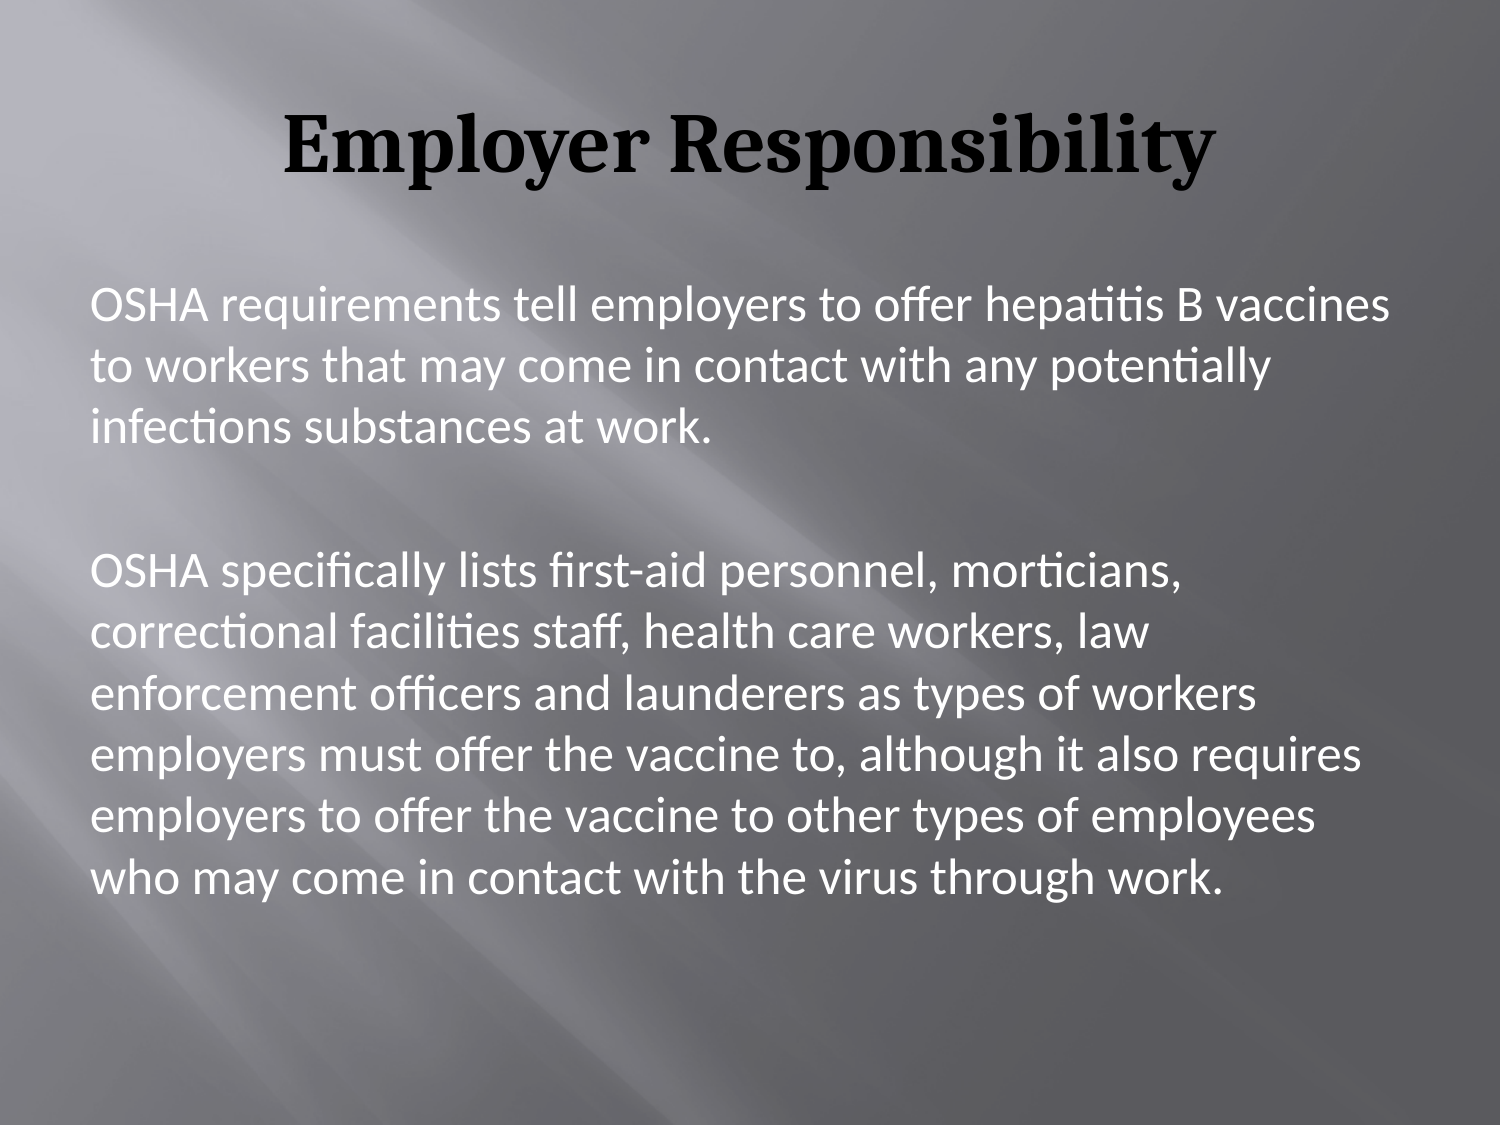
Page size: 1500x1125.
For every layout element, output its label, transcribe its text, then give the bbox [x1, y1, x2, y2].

title Employer Responsibility [75, 45, 1425, 233]
list OSHA requirements tell employers to offer hepatitis B vaccines to workers that may come in contact with any potentially infections substances at work. OSHA specifically lists first-aid personnel, morticians, correctional facilities staff, health care workers, law enforcement officers and launderers as types of workers employers must offer the vaccine to, although it also requires employers to offer the vaccine to other types of employees who may come in contact with the virus through work. [75, 262, 1425, 1035]
